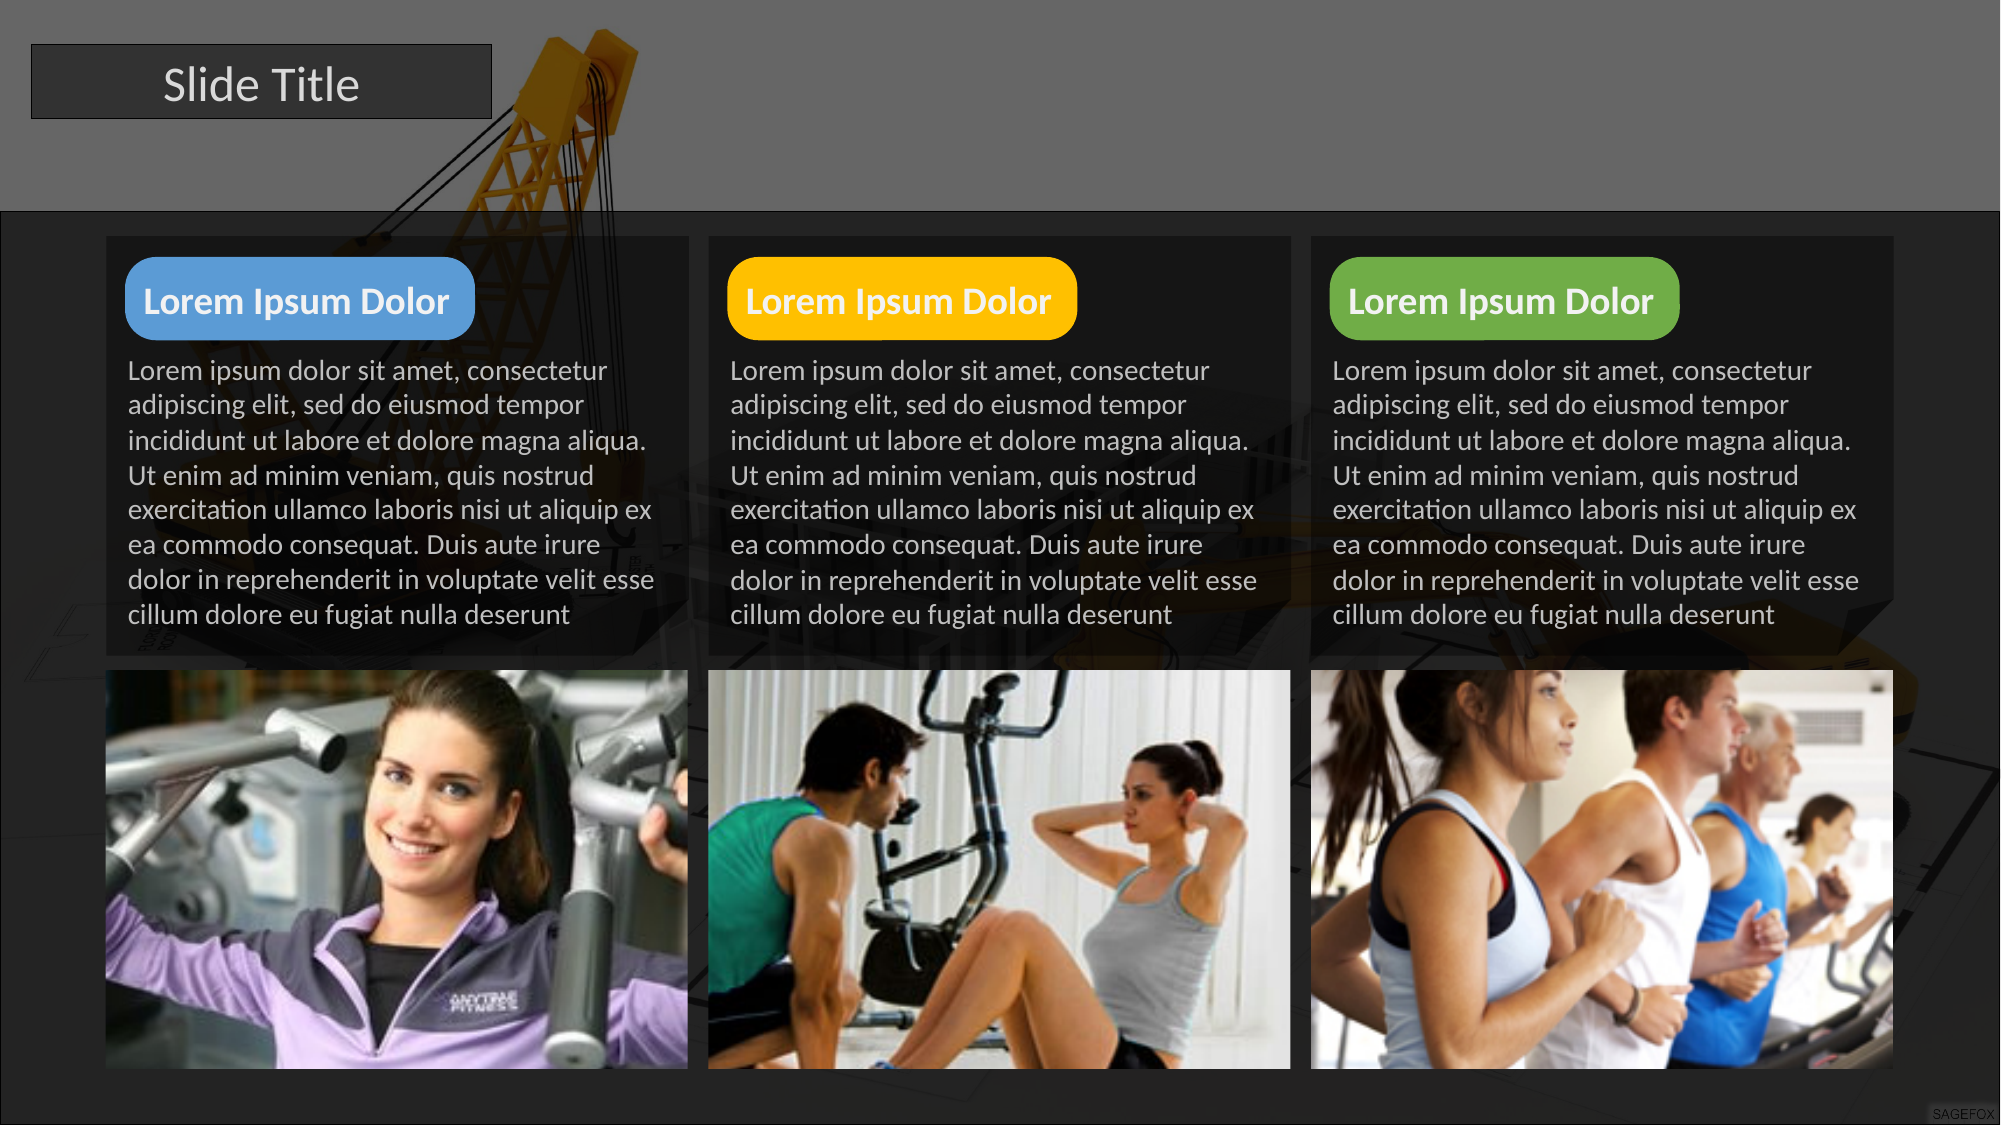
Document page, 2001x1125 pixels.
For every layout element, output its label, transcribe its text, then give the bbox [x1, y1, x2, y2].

text_box Lorem ipsum dolor sit amet, consectetur adipiscing elit, sed do eiusmod tempor incididunt ut labore et dolore magna aliqua. Ut enim ad minim veniam, quis nostrud exercitation ullamco laboris nisi ut aliquip ex ea commodo consequat. Duis aute irure dolor in reprehenderit in voluptate velit esse cillum dolore eu fugiat nulla deserunt [730, 350, 1270, 665]
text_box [727, 256, 1078, 341]
picture [708, 670, 1291, 1069]
text_box Lorem ipsum dolor sit amet, consectetur adipiscing elit, sed do eiusmod tempor incididunt ut labore et dolore magna aliqua. Ut enim ad minim veniam, quis nostrud exercitation ullamco laboris nisi ut aliquip ex ea commodo consequat. Duis aute irure dolor in reprehenderit in voluptate velit esse cillum dolore eu fugiat nulla deserunt [127, 350, 668, 631]
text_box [124, 256, 476, 341]
text_box [1311, 236, 1894, 656]
text_box [106, 236, 689, 656]
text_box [1329, 256, 1680, 341]
text_box [708, 236, 1292, 656]
text_box Lorem ipsum dolor sit amet, consectetur adipiscing elit, sed do eiusmod tempor incididunt ut labore et dolore magna aliqua. Ut enim ad minim veniam, quis nostrud exercitation ullamco laboris nisi ut aliquip ex ea commodo consequat. Duis aute irure dolor in reprehenderit in voluptate velit esse cillum dolore eu fugiat nulla deserunt [1332, 350, 1872, 665]
picture [0, 0, 2001, 1100]
picture [1310, 670, 1893, 1069]
text_box Slide Title [31, 44, 492, 119]
picture [105, 670, 688, 1069]
